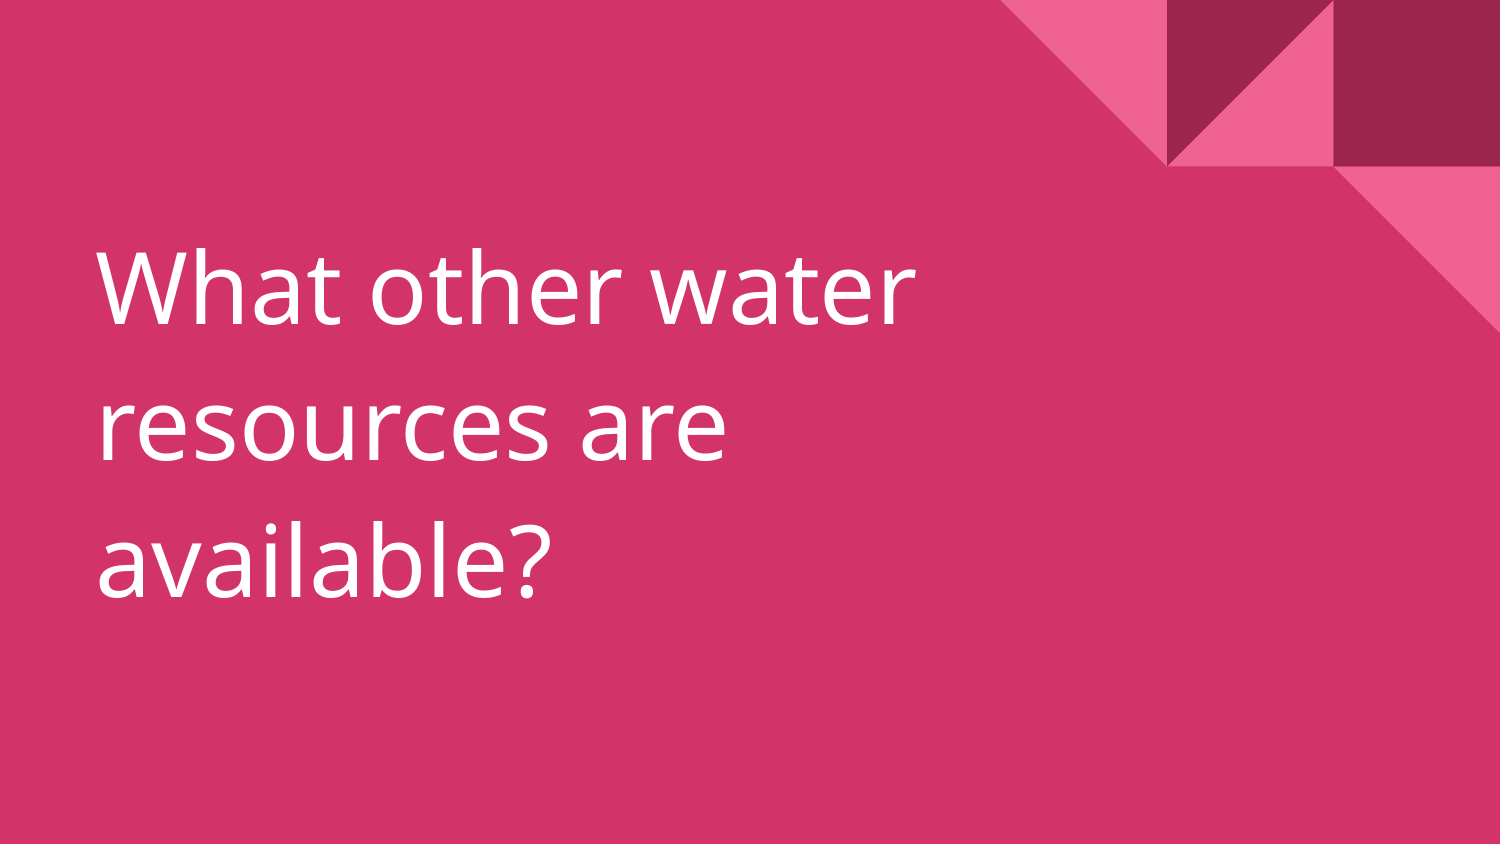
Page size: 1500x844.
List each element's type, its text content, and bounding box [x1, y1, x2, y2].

title What other water resources are available? [80, 86, 1003, 758]
